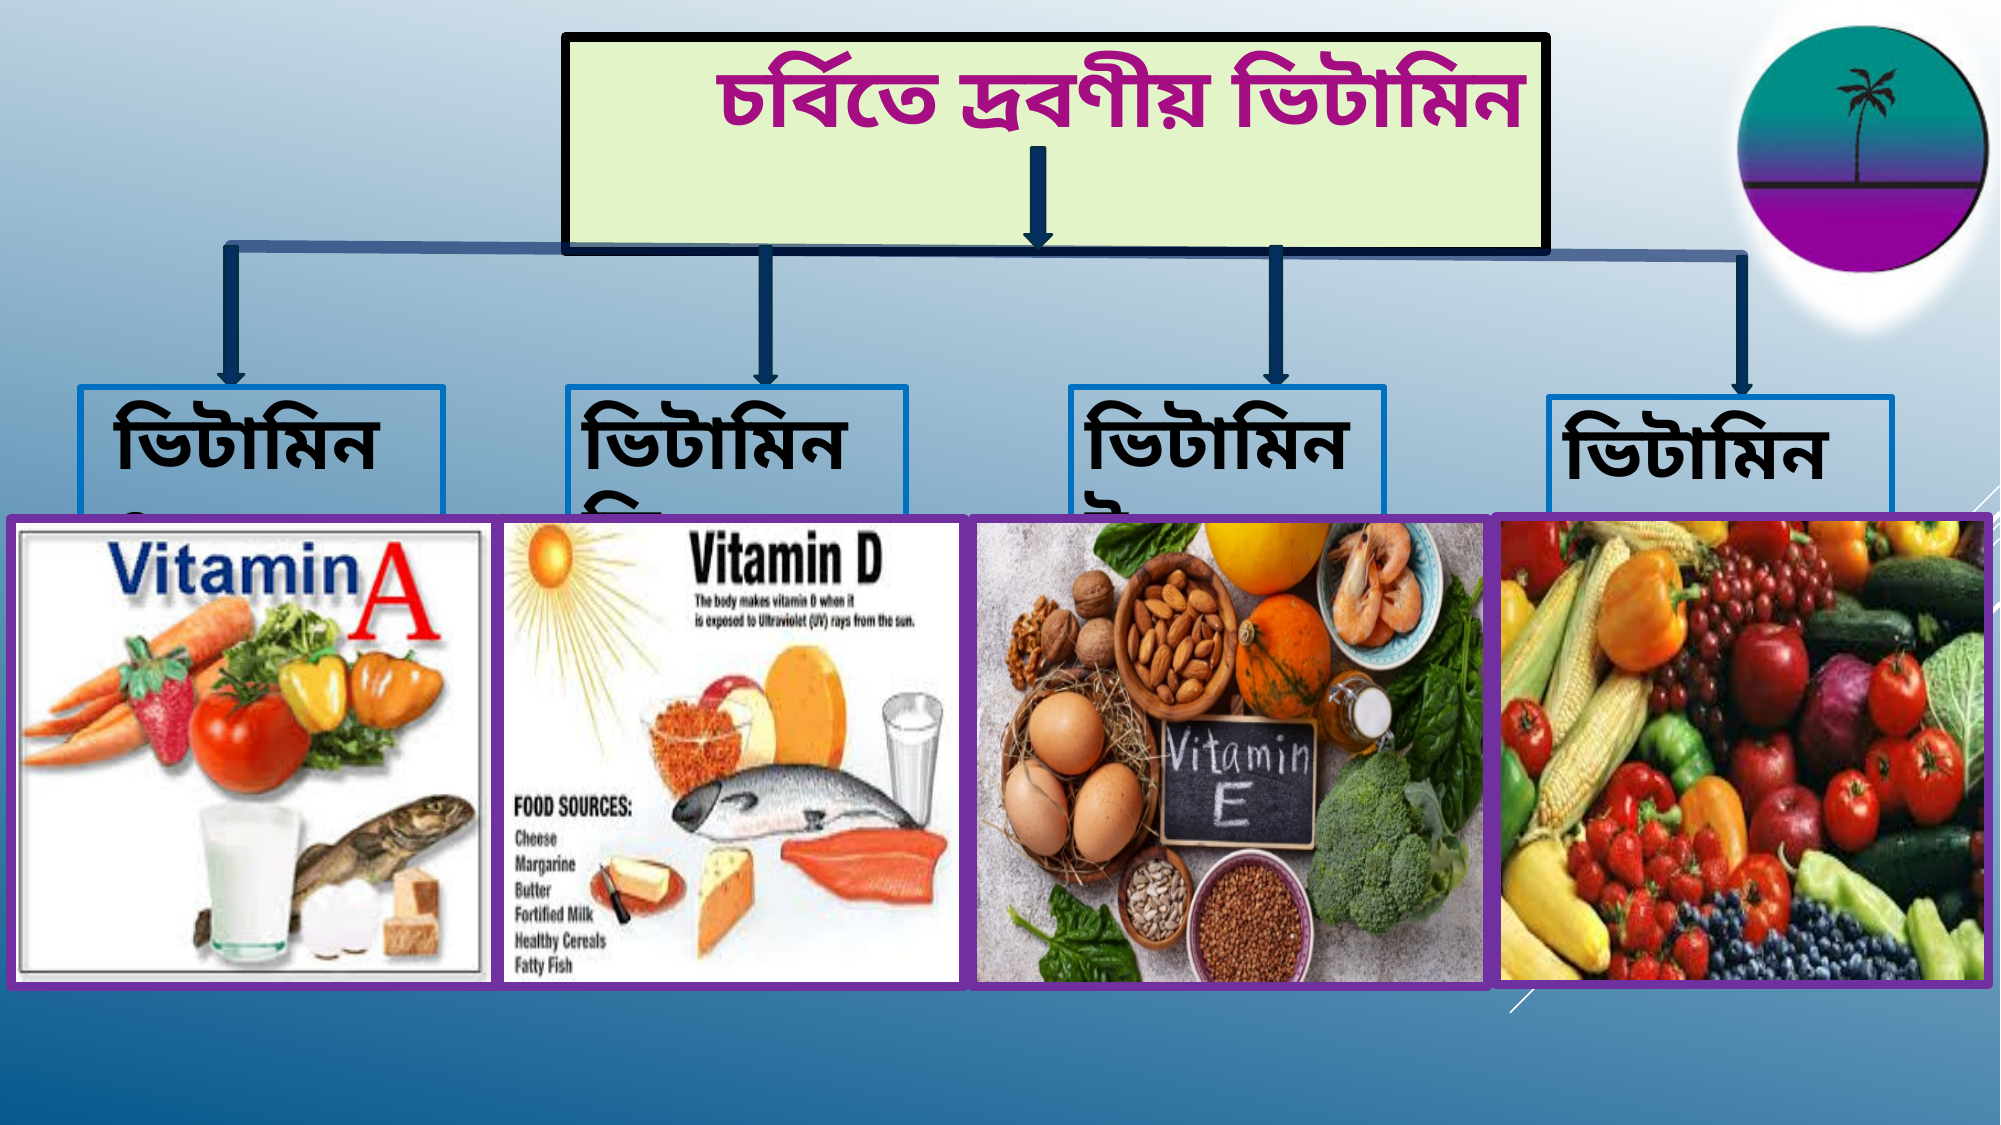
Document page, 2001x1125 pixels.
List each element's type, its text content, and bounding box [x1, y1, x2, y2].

text_box ভিটামিন এ, [80, 387, 444, 514]
text_box ভিটামিন ই, [1070, 398, 1385, 514]
picture [503, 523, 960, 982]
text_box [217, 147, 1752, 398]
picture [1712, 0, 2000, 353]
picture [1500, 521, 1984, 980]
picture [977, 523, 1483, 982]
picture [15, 523, 492, 982]
text_box ভিটামিন ডি, [568, 398, 907, 514]
text_box চর্বিতে দ্রবণীয় ভিটামিন [565, 36, 1547, 147]
text_box ভিটামিন কে, [1548, 397, 1892, 512]
